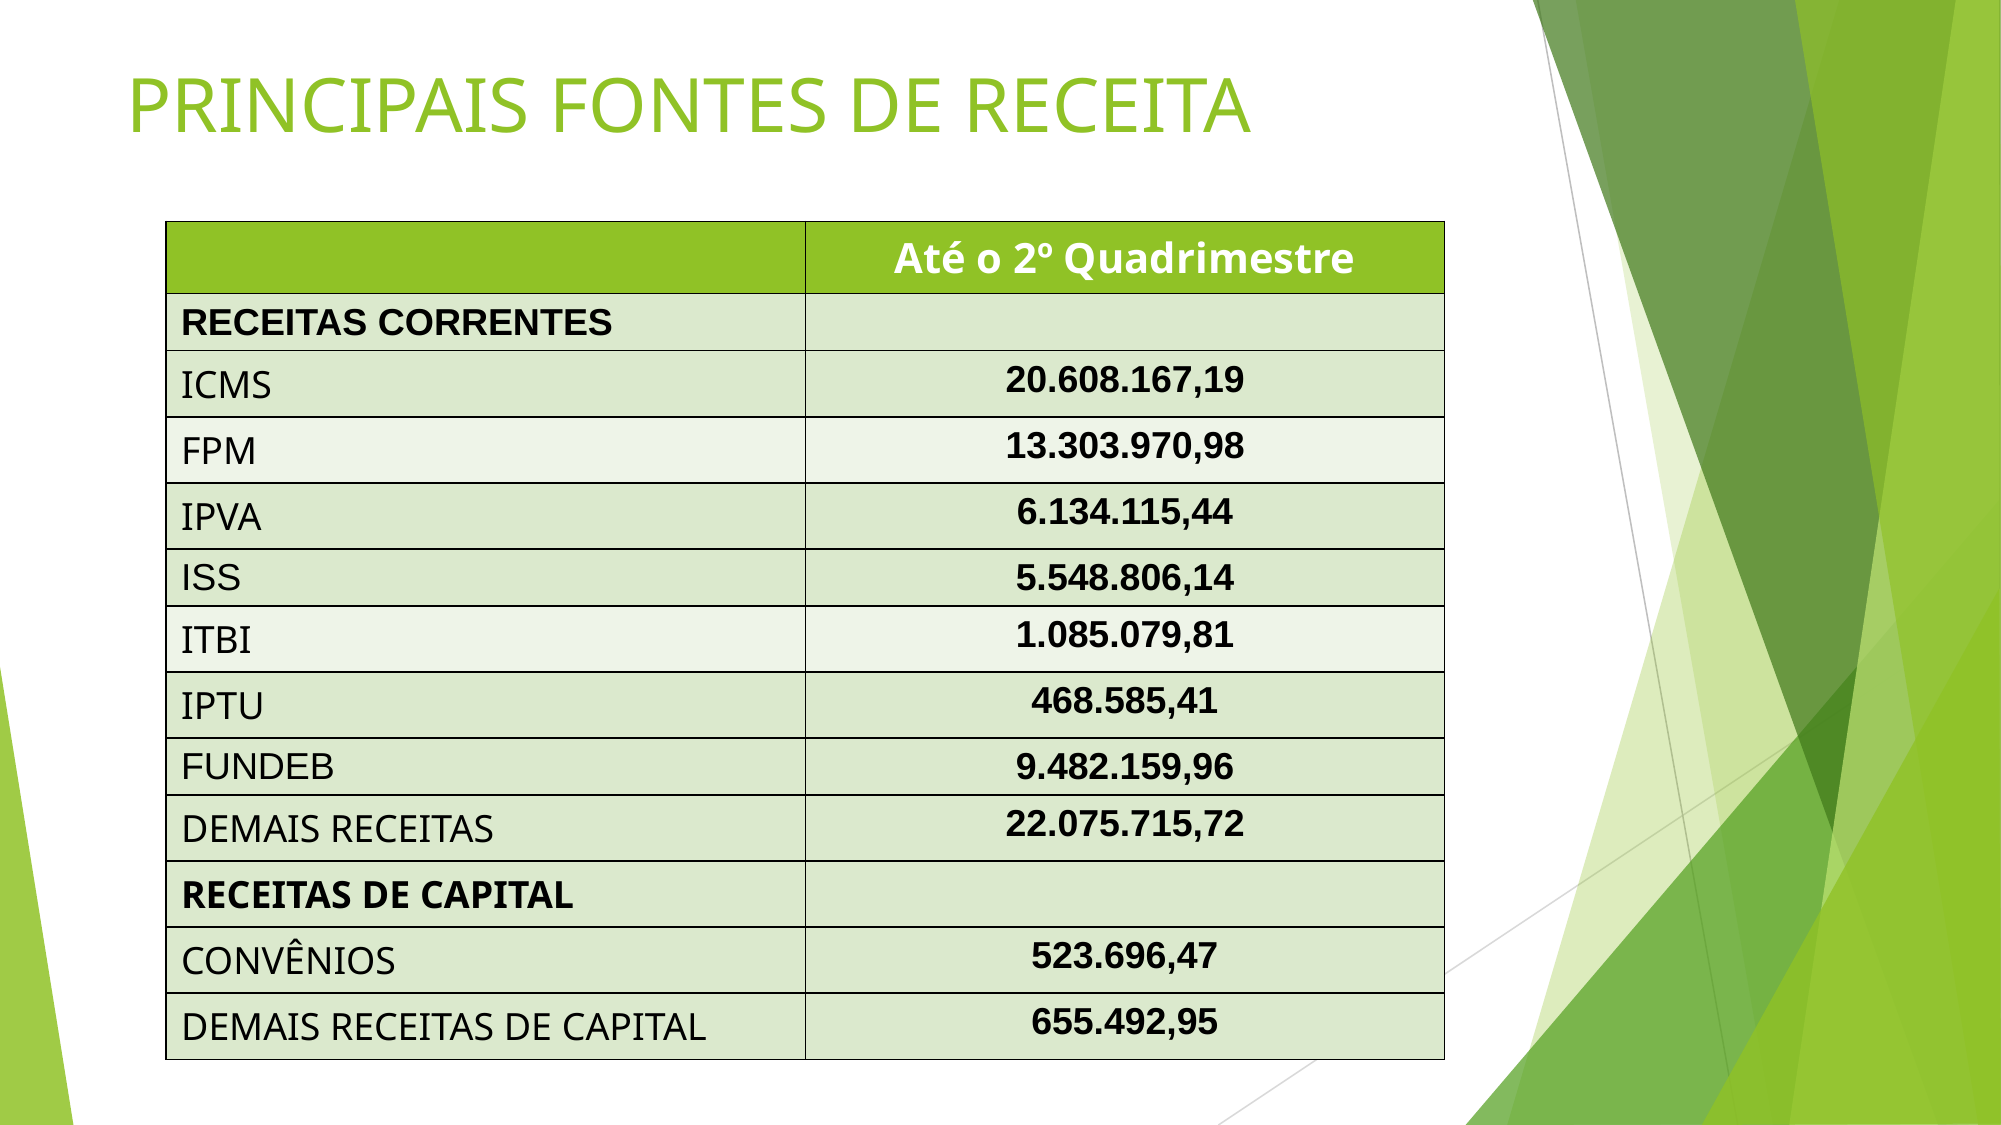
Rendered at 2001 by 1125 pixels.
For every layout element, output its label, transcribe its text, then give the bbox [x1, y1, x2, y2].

table_cell [806, 294, 1444, 350]
table_cell CONVÊNIOS [167, 928, 805, 992]
table_cell 22.075.715,72 [806, 796, 1444, 860]
table_header Até o 2º Quadrimestre [806, 222, 1444, 293]
table_cell 20.608.167,19 [806, 351, 1444, 416]
table_cell DEMAIS RECEITAS [167, 796, 805, 860]
table_cell 1.085.079,81 [806, 607, 1444, 671]
table_cell 468.585,41 [806, 673, 1444, 737]
table_cell RECEITAS CORRENTES [167, 294, 805, 350]
table_cell 9.482.159,96 [806, 739, 1444, 794]
table_cell ITBI [167, 607, 805, 671]
table_header [167, 222, 805, 293]
table_cell IPVA [167, 484, 805, 548]
table_cell ICMS [167, 351, 805, 416]
table_cell IPTU [167, 673, 805, 737]
table_cell ISS [167, 550, 805, 605]
table_cell 13.303.970,98 [806, 418, 1444, 482]
table_cell DEMAIS RECEITAS DE CAPITAL [167, 994, 805, 1059]
table_cell 655.492,95 [806, 994, 1444, 1059]
table_cell 523.696,47 [806, 928, 1444, 992]
table_cell 5.548.806,14 [806, 550, 1444, 605]
title PRINCIPAIS FONTES DE RECEITA [111, 50, 1590, 171]
table_cell FUNDEB [167, 739, 805, 794]
table_cell 6.134.115,44 [806, 484, 1444, 548]
table_cell FPM [167, 418, 805, 482]
table_cell RECEITAS DE CAPITAL [167, 862, 805, 926]
table_cell [806, 862, 1444, 926]
